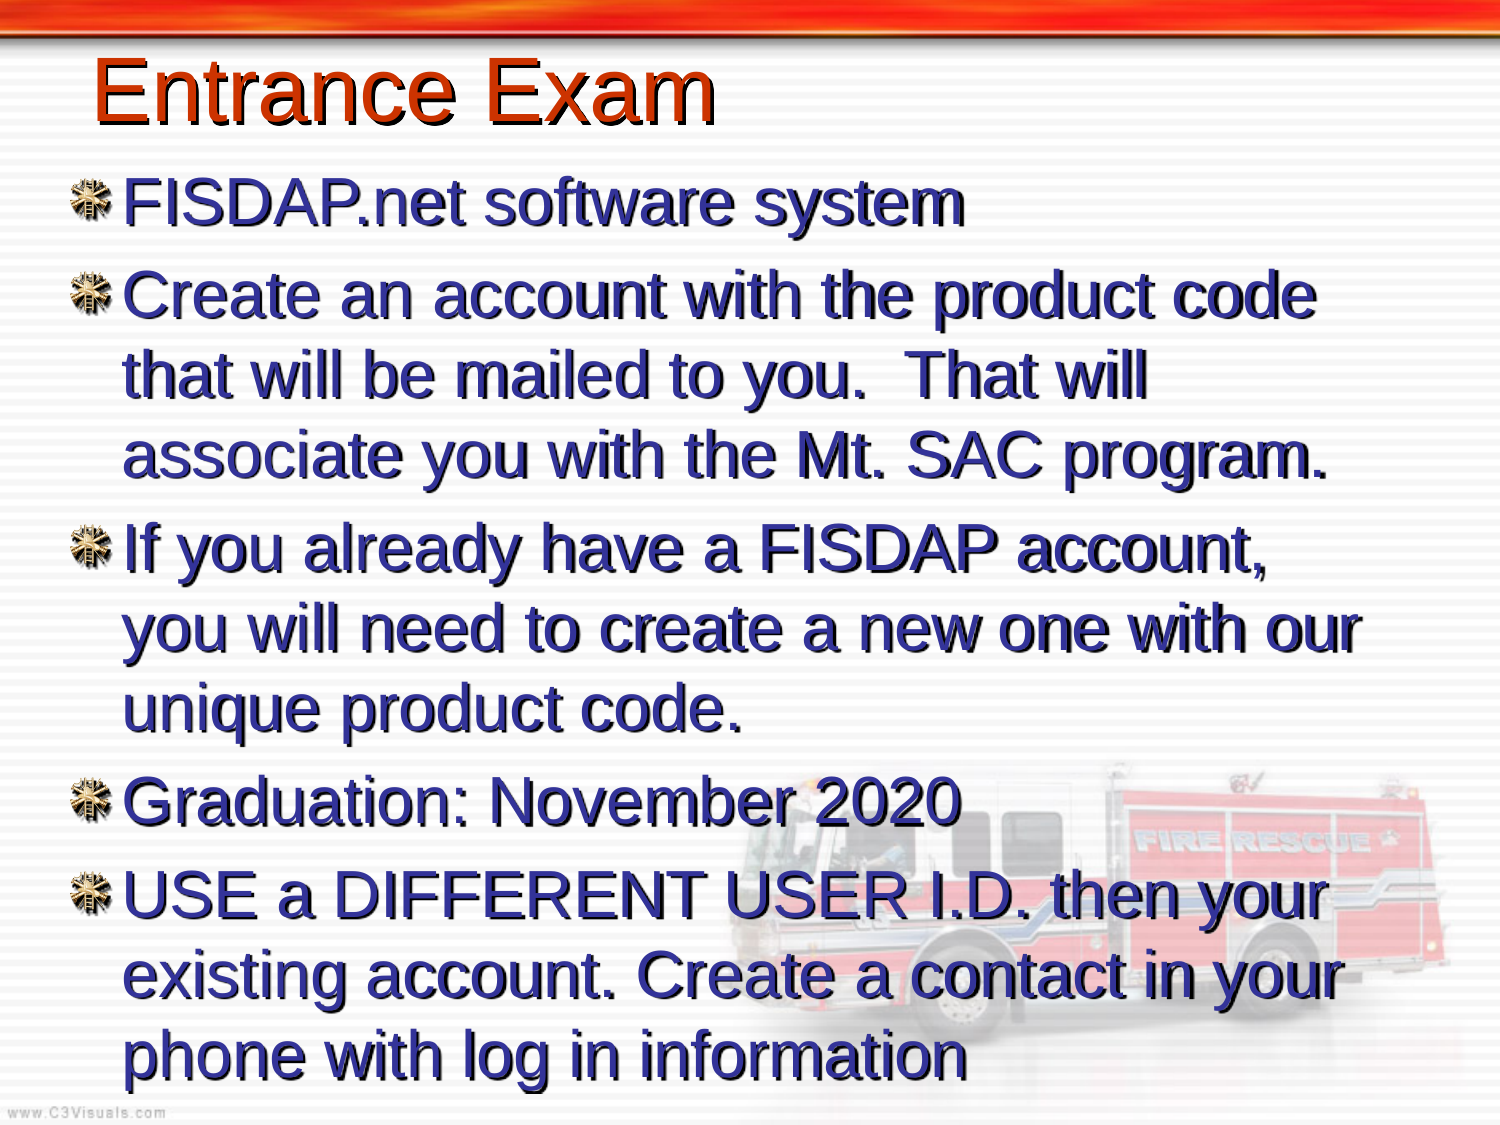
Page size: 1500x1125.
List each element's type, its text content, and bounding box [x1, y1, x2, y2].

list FISDAP.net software system Create an account with the product code that will be mailed to you. That will associate you with the Mt. SAC program. If you already have a FISDAP account, you will need to create a new one with our unique product code. Graduation: November 2020 USE a DIFFERENT USER I.D. then your existing account. Create a contact in your phone with log in information [50, 149, 1400, 893]
title Entrance Exam [75, 45, 1425, 125]
picture [0, 0, 1500, 1125]
